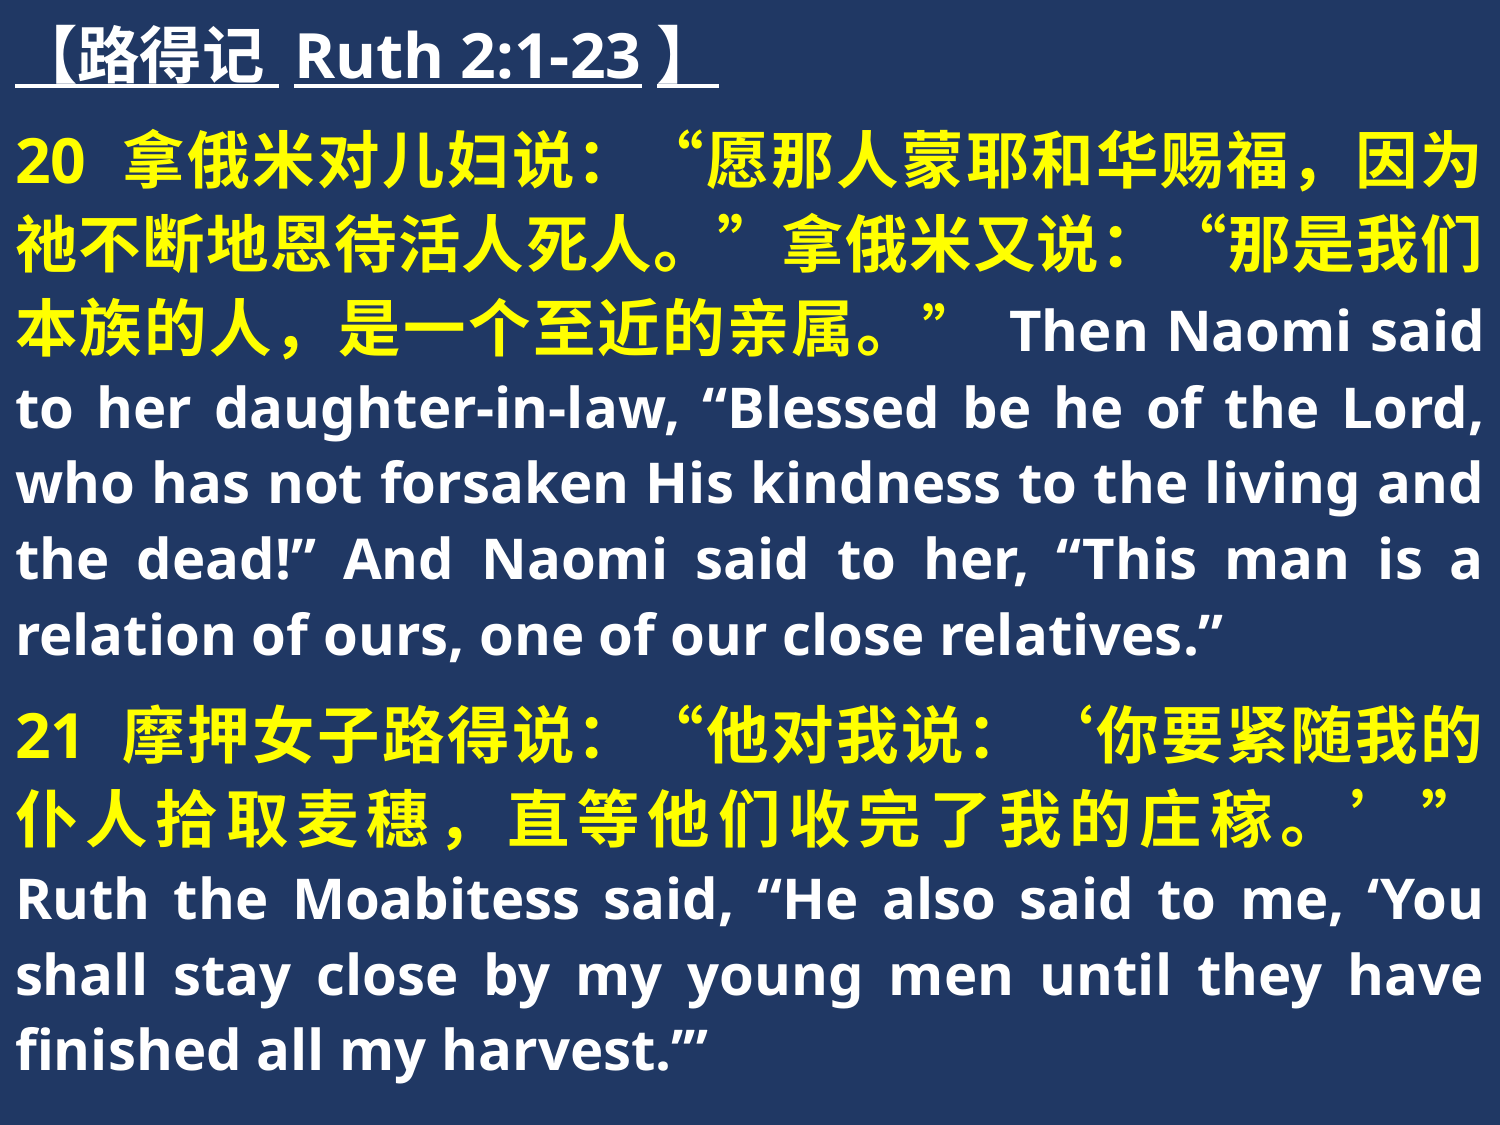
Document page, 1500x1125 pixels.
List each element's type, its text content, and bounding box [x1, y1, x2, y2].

list 【路得记 Ruth 2:1-23】 20 拿俄米对儿妇说：“愿那人蒙耶和华赐福，因为祂不断地恩待活人死人。”拿俄米又说：“那是我们本族的人，是一个至近的亲属。” Then Naomi said to her daughter-in-law, “Blessed be he of the Lord, who has not forsaken His kindness to the living and the dead!” And Naomi said to her, “This man is a relation of ours, one of our close relatives.” 21 摩押女子路得说：“他对我说：‘你要紧随我的仆人拾取麦穗，直等他们收完了我的庄稼。’” Ruth the Moabitess said, “He also said to me, ‘You shall stay close by my young men until they have finished all my harvest.’” [0, 0, 1500, 1125]
